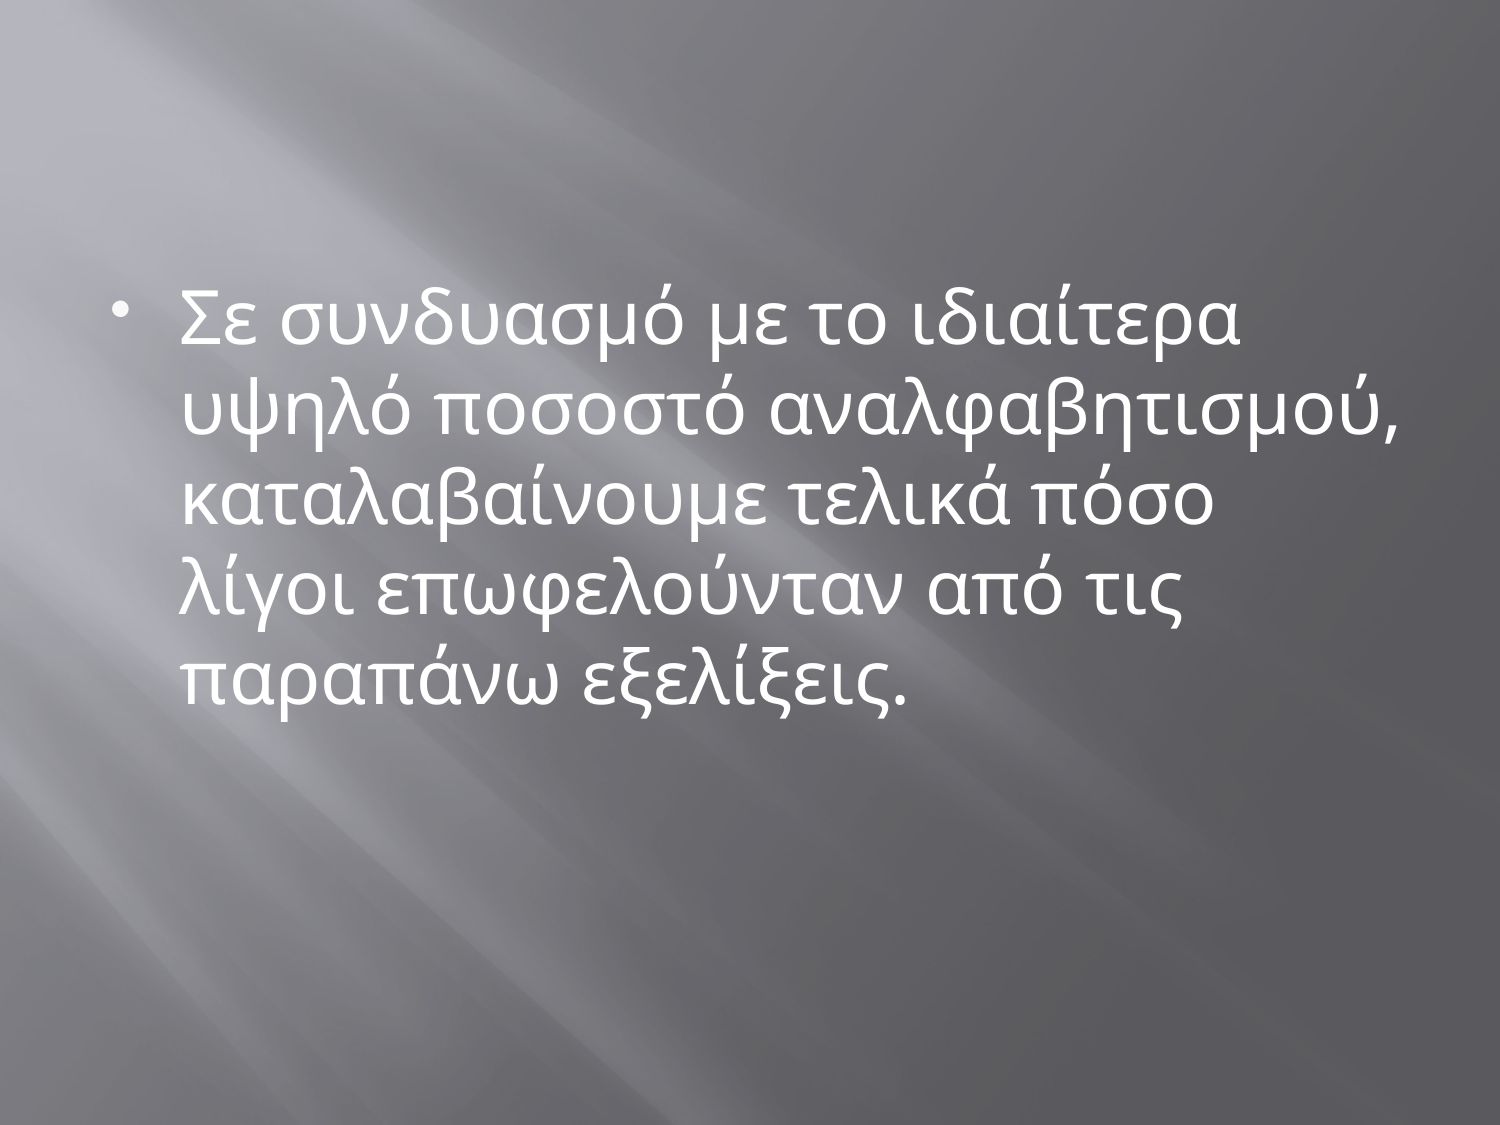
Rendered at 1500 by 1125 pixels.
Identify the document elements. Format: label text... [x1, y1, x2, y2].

list Σε συνδυασμό με το ιδιαίτερα υψηλό ποσοστό αναλφαβητισμού, καταλαβαίνουμε τελικά πόσο λίγοι επωφελούνταν από τις παραπάνω εξελίξεις. [75, 262, 1425, 1035]
